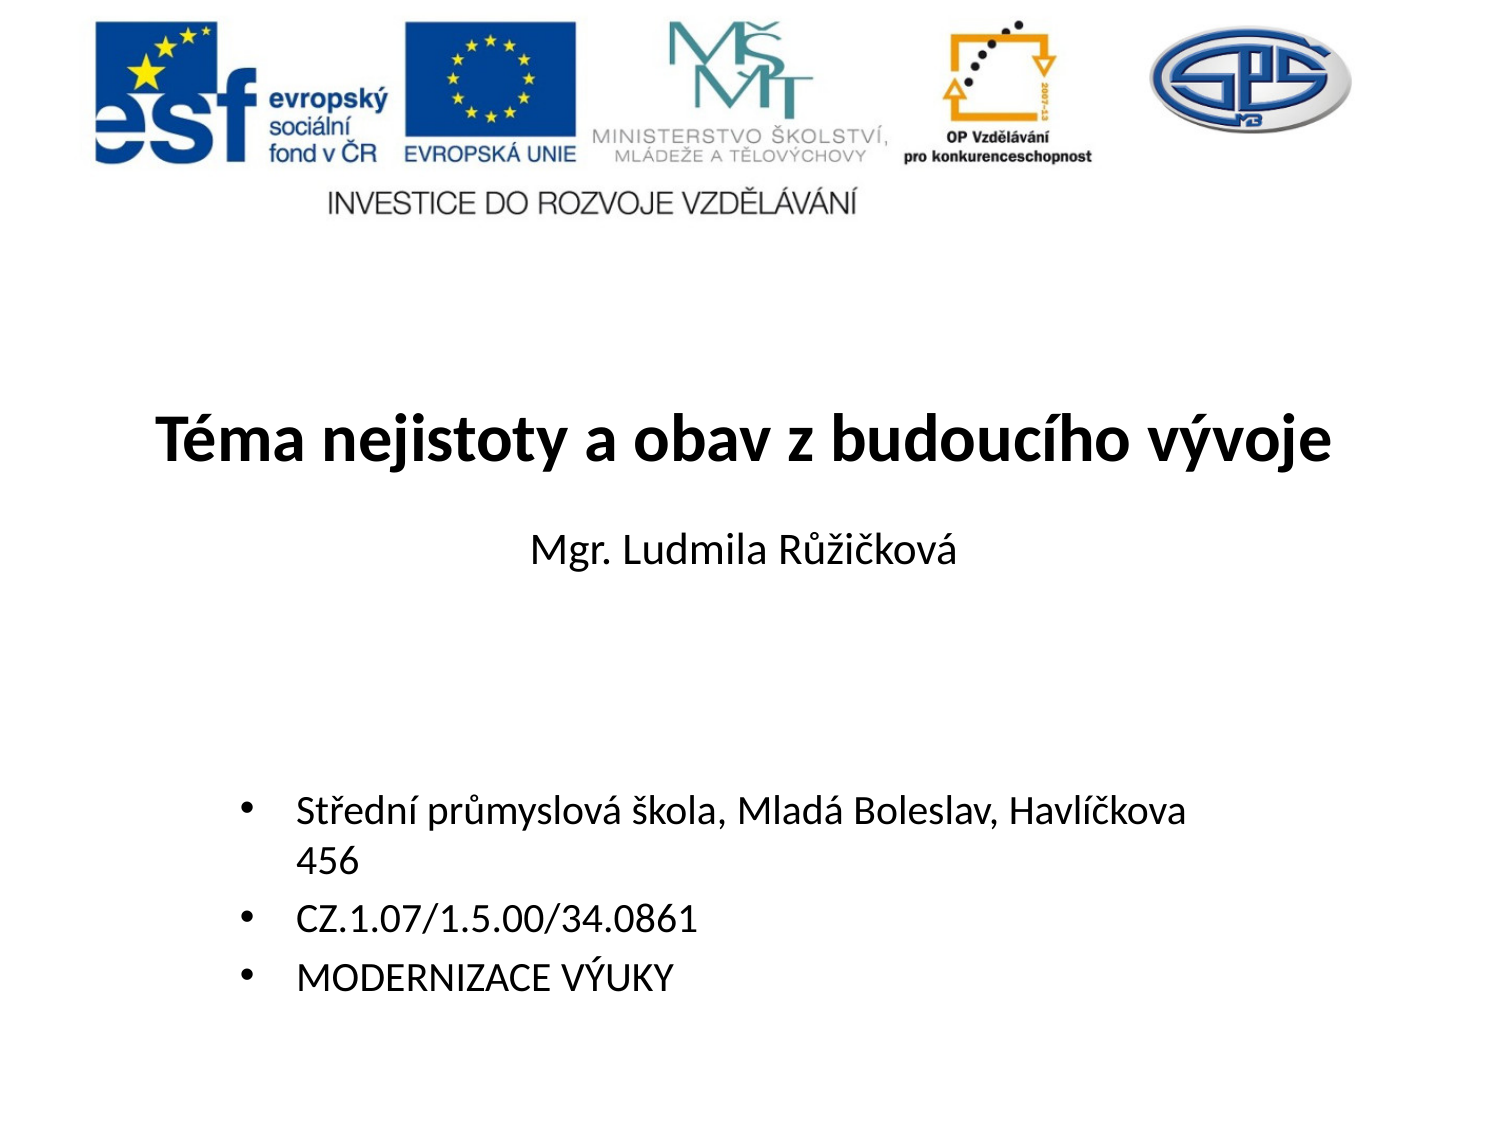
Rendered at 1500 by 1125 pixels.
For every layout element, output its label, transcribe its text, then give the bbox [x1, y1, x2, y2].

text_box Střední průmyslová škola, Mladá Boleslav, Havlíčkova 456 CZ.1.07/1.5.00/34.0861 MODERNIZACE VÝUKY [224, 775, 1275, 1063]
text_box Téma nejistoty a obav z budoucího vývoje Mgr. Ludmila Růžičková [100, 385, 1388, 683]
picture [64, 0, 1435, 232]
